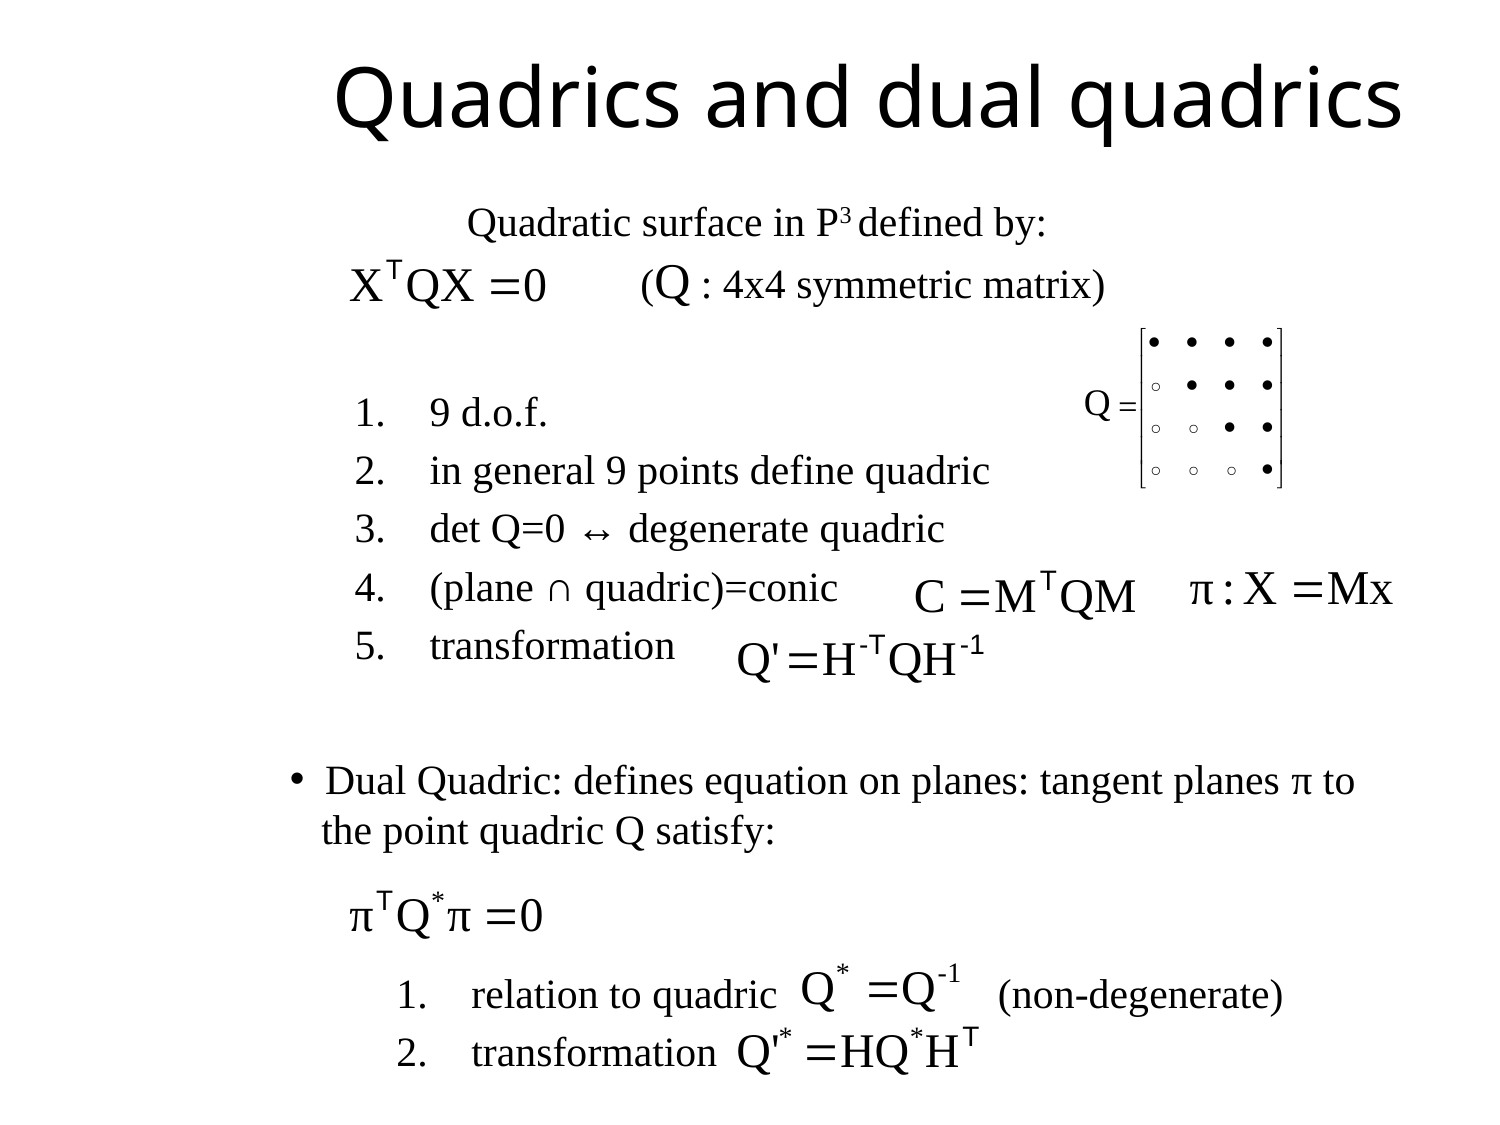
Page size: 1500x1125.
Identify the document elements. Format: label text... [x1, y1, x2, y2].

text_box Quadratic surface in P3 defined by: [452, 187, 1063, 253]
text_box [1181, 559, 1402, 617]
text_box (Q : 4x4 symmetric matrix) [625, 240, 1122, 316]
text_box Dual Quadric: defines equation on planes: tangent planes π to the point quadric Q satisfy: [274, 745, 1500, 861]
text_box 9 d.o.f. in general 9 points define quadric det Q=0 ↔ degenerate quadric (plane ∩ quadric)=conic transformation [339, 377, 1017, 734]
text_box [341, 248, 554, 322]
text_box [907, 559, 1148, 633]
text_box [1080, 323, 1292, 494]
title Quadrics and dual quadrics [274, 0, 1463, 188]
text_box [341, 879, 1341, 1125]
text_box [729, 623, 991, 697]
